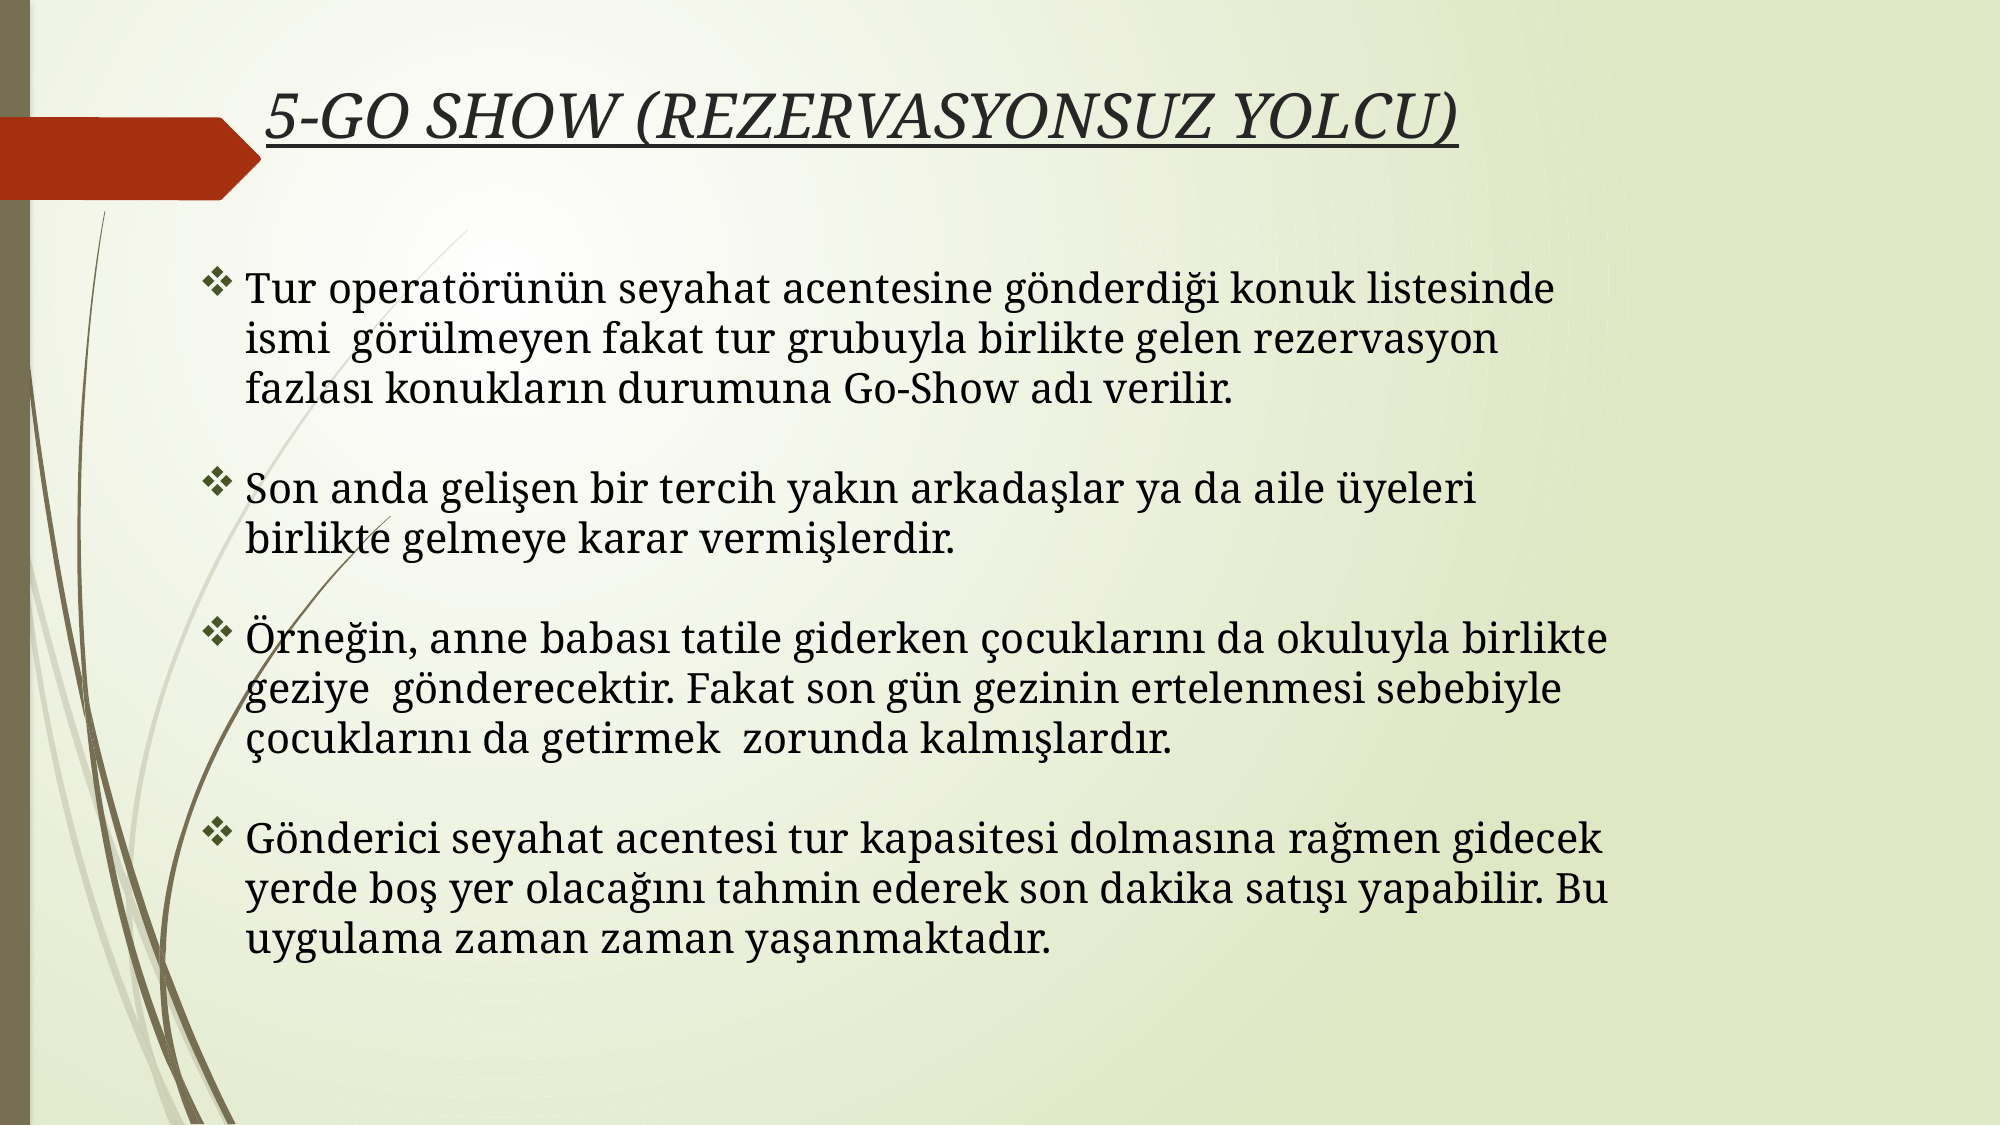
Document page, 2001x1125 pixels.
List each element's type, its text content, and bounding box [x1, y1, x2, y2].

text_box Tur operatörünün seyahat acentesine gönderdiği konuk listesinde ismi görülmeyen fakat tur grubuyla birlikte gelen rezervasyon fazlası konukların durumuna Go-Show adı verilir. Son anda gelişen bir tercih yakın arkadaşlar ya da aile üyeleri birlikte gelmeye karar vermişlerdir. Örneğin, anne babası tatile giderken çocuklarını da okuluyla birlikte geziye gönderecektir. Fakat son gün gezinin ertelenmesi sebebiyle çocuklarını da getirmek zorunda kalmışlardır. Gönderici seyahat acentesi tur kapasitesi dolmasına rağmen gidecek yerde boş yer olacağını tahmin ederek son dakika satışı yapabilir. Bu uygulama zaman zaman yaşanmaktadır. [184, 254, 1639, 1015]
title 5-GO SHOW (REZERVASYONSUZ YOLCU) [250, 68, 1572, 211]
